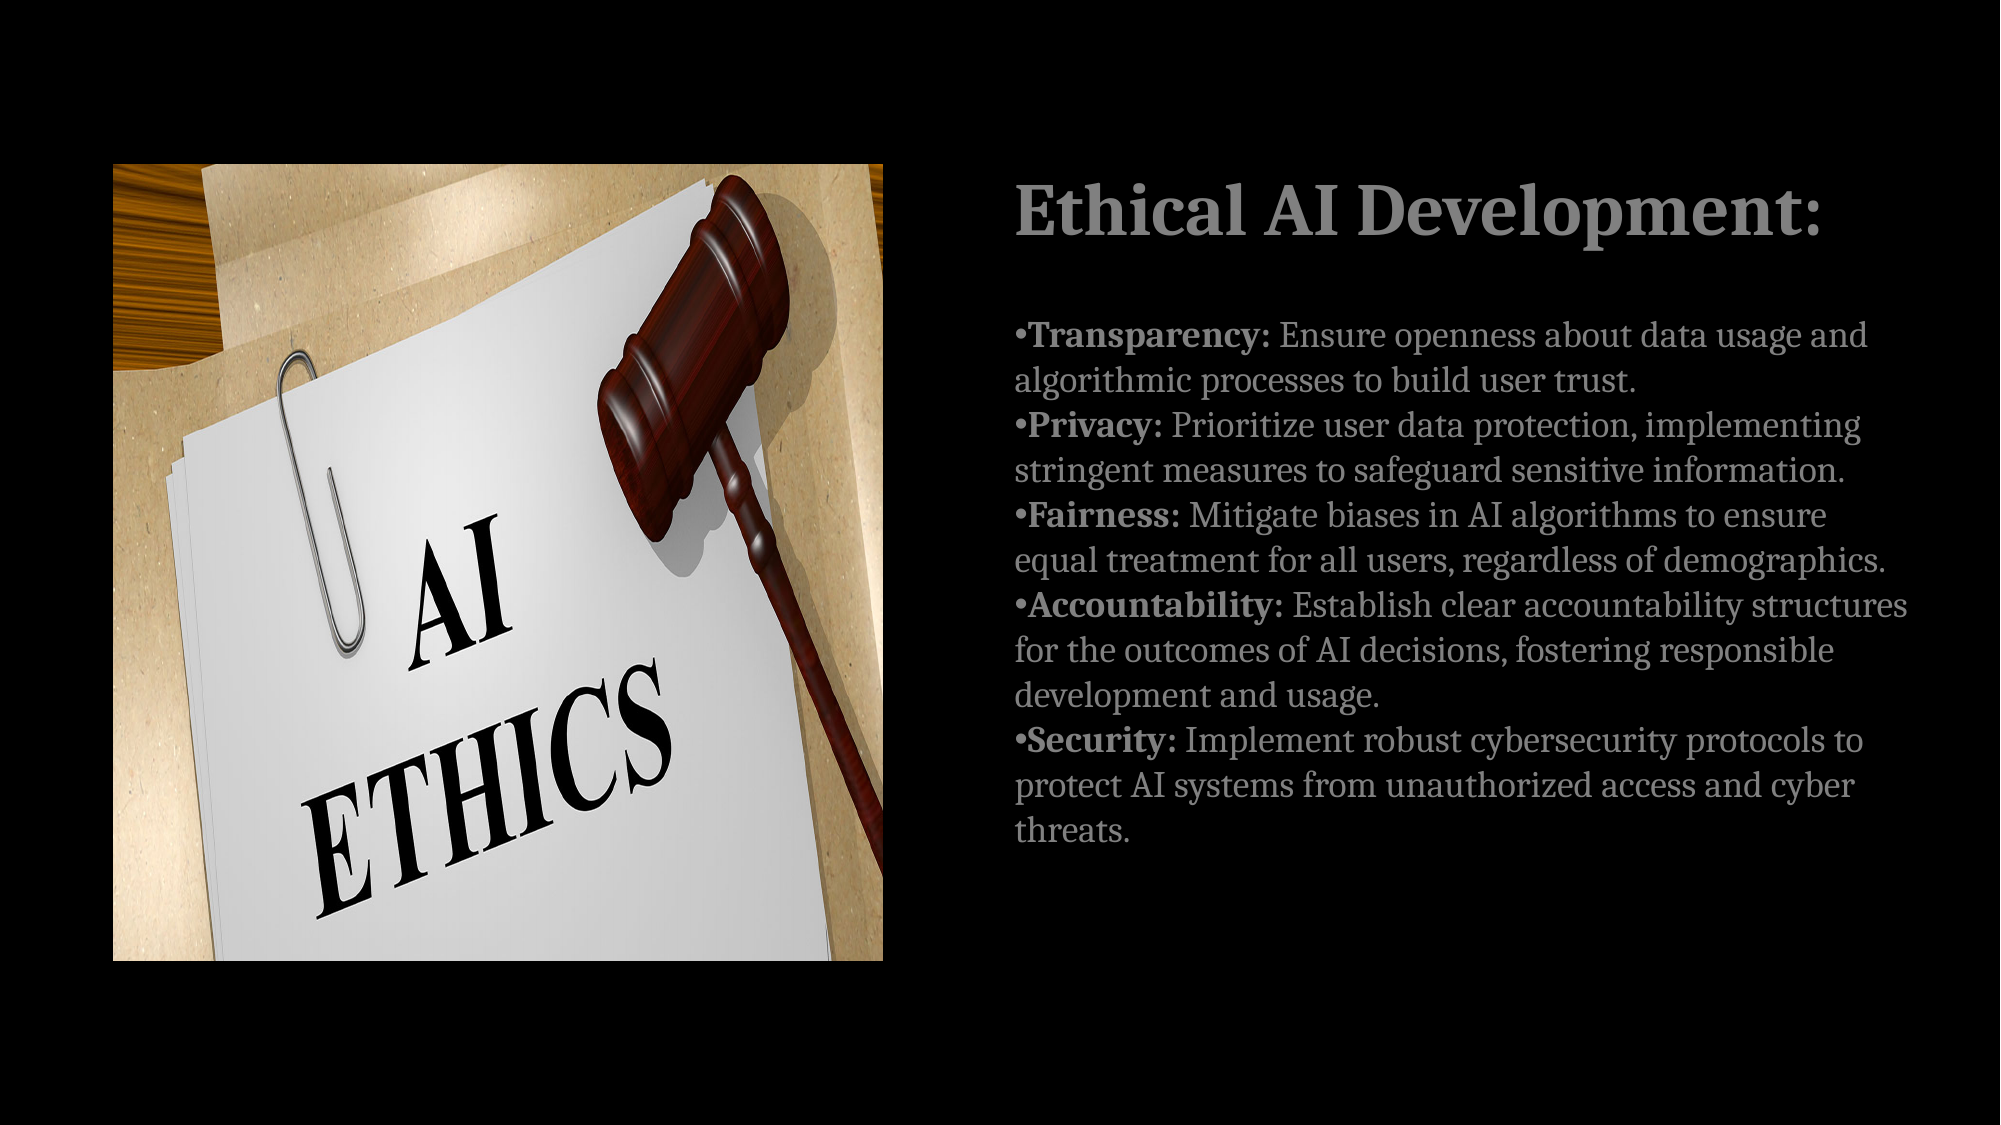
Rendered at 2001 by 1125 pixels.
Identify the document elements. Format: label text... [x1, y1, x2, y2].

picture [113, 164, 883, 961]
text_box Ethical AI Development: Transparency: Ensure openness about data usage and algorithmic processes to build user trust. Privacy: Prioritize user data protection, implementing stringent measures to safeguard sensitive information. Fairness: Mitigate biases in AI algorithms to ensure equal treatment for all users, regardless of demographics. Accountability: Establish clear accountability structures for the outcomes of AI decisions, fostering responsible development and usage. Security: Implement robust cybersecurity protocols to protect AI systems from unauthorized access and cyber threats. [999, 153, 1928, 948]
